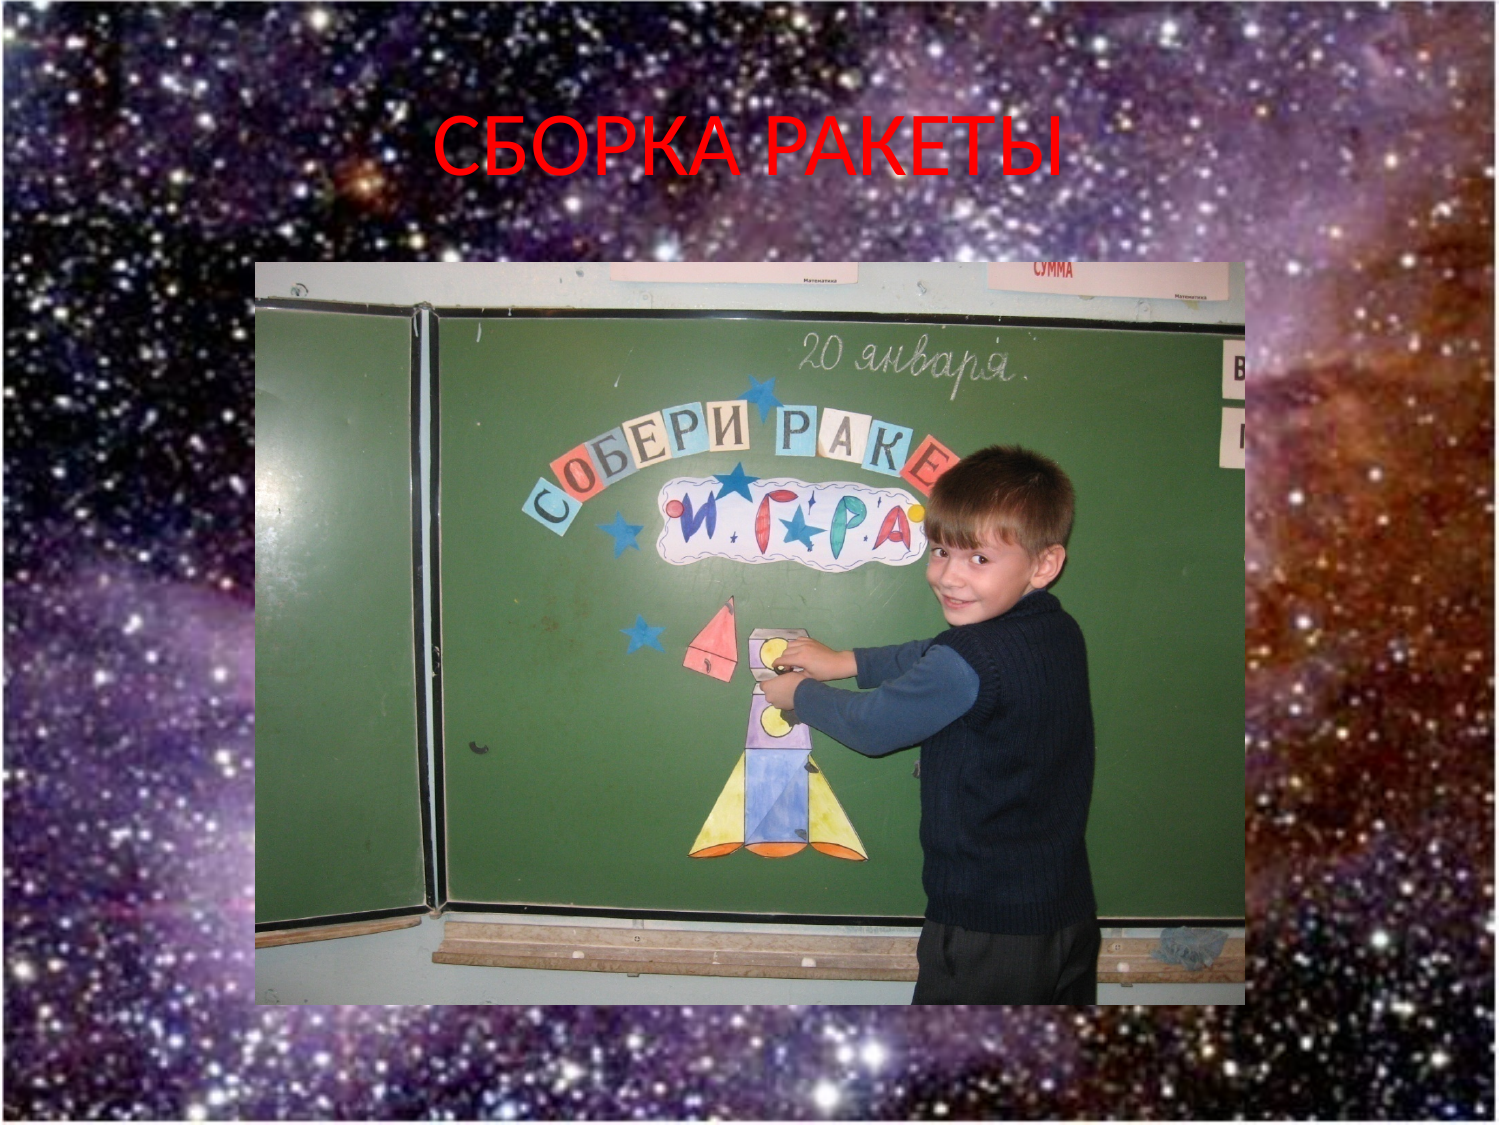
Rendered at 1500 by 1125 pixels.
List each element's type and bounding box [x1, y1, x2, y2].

list [254, 262, 1246, 1006]
picture [1, 0, 1499, 1125]
